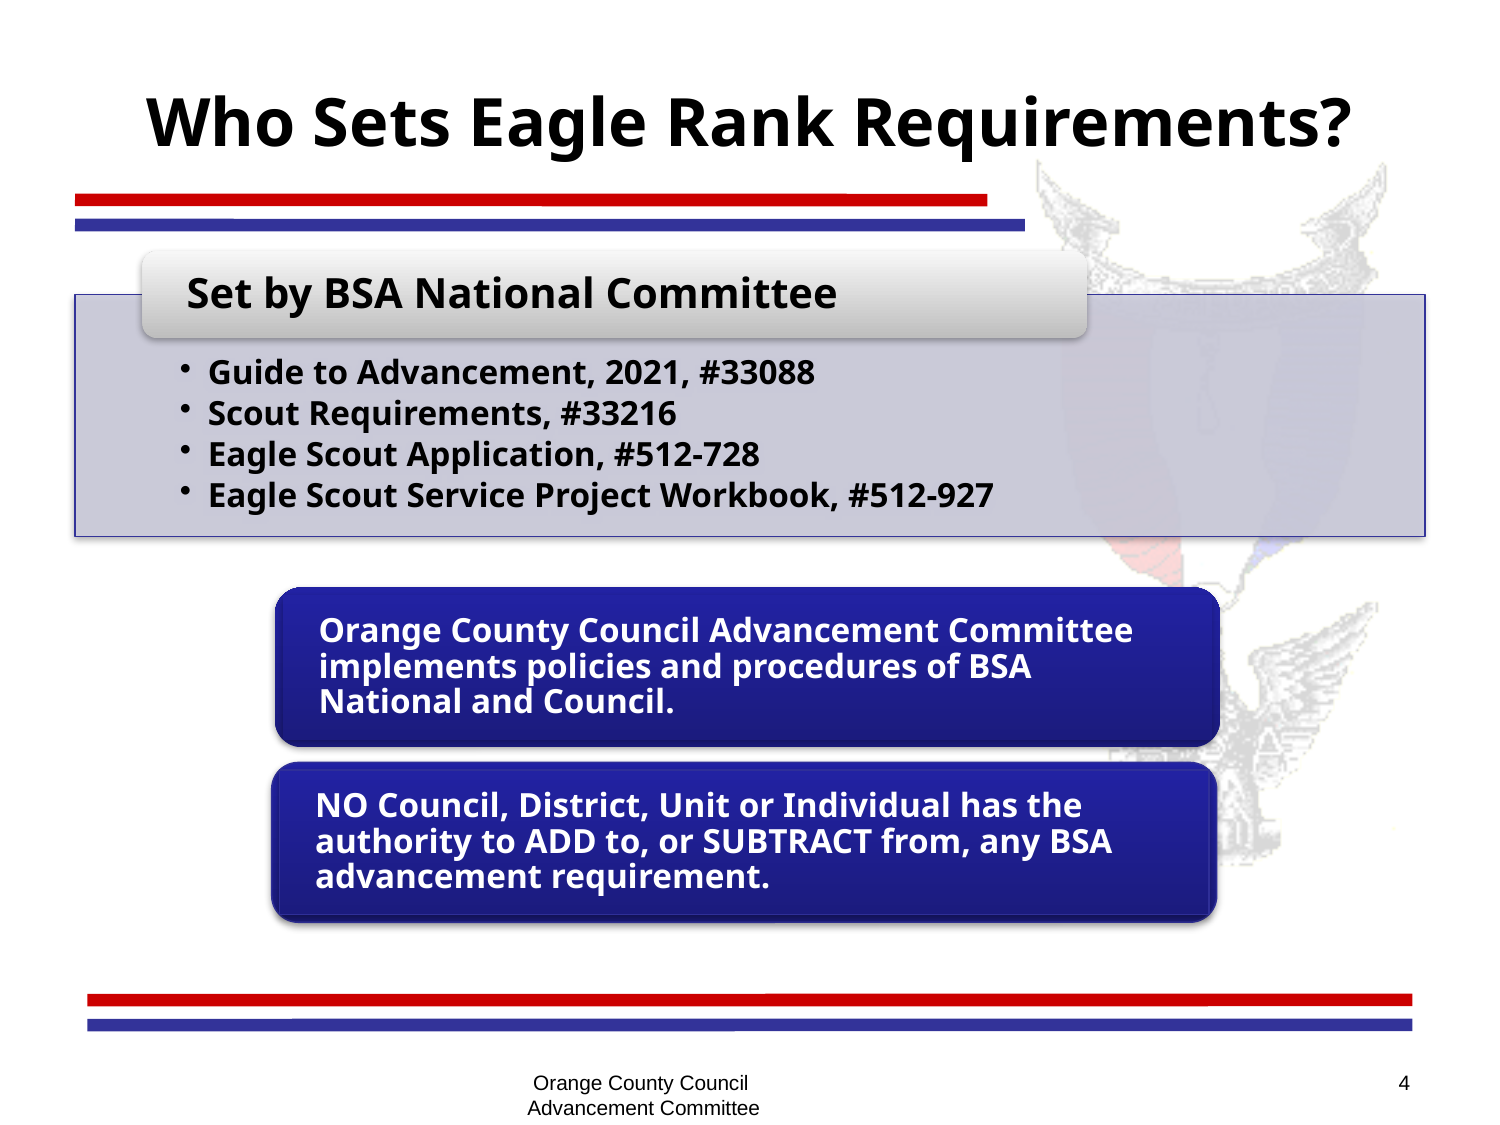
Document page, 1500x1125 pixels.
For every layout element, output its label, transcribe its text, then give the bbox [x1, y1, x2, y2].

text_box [271, 762, 1217, 923]
title Who Sets Eagle Rank Requirements? [75, 45, 1425, 196]
slide_number 4 [1074, 1062, 1426, 1103]
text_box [274, 587, 1221, 748]
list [74, 249, 1426, 538]
footer Orange County Council Advancement Committee [300, 1062, 988, 1103]
